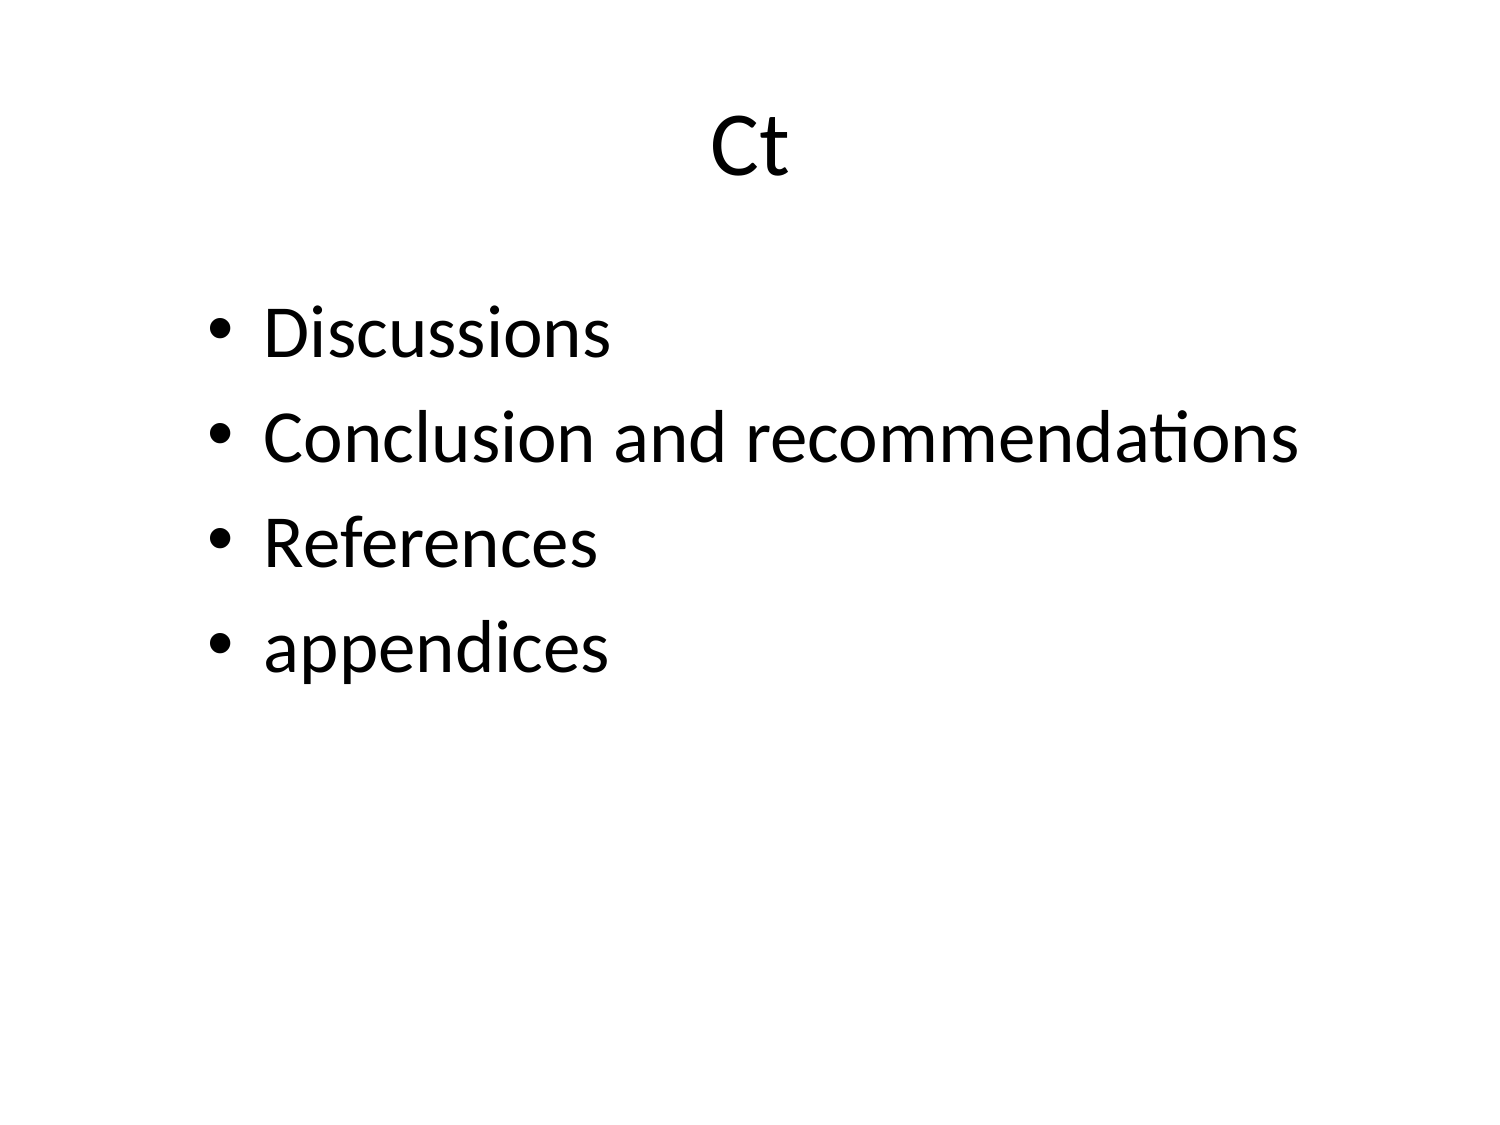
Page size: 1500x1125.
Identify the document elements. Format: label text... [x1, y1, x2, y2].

title Ct [75, 45, 1425, 233]
list Discussions Conclusion and recommendations References appendices [192, 275, 1468, 1000]
